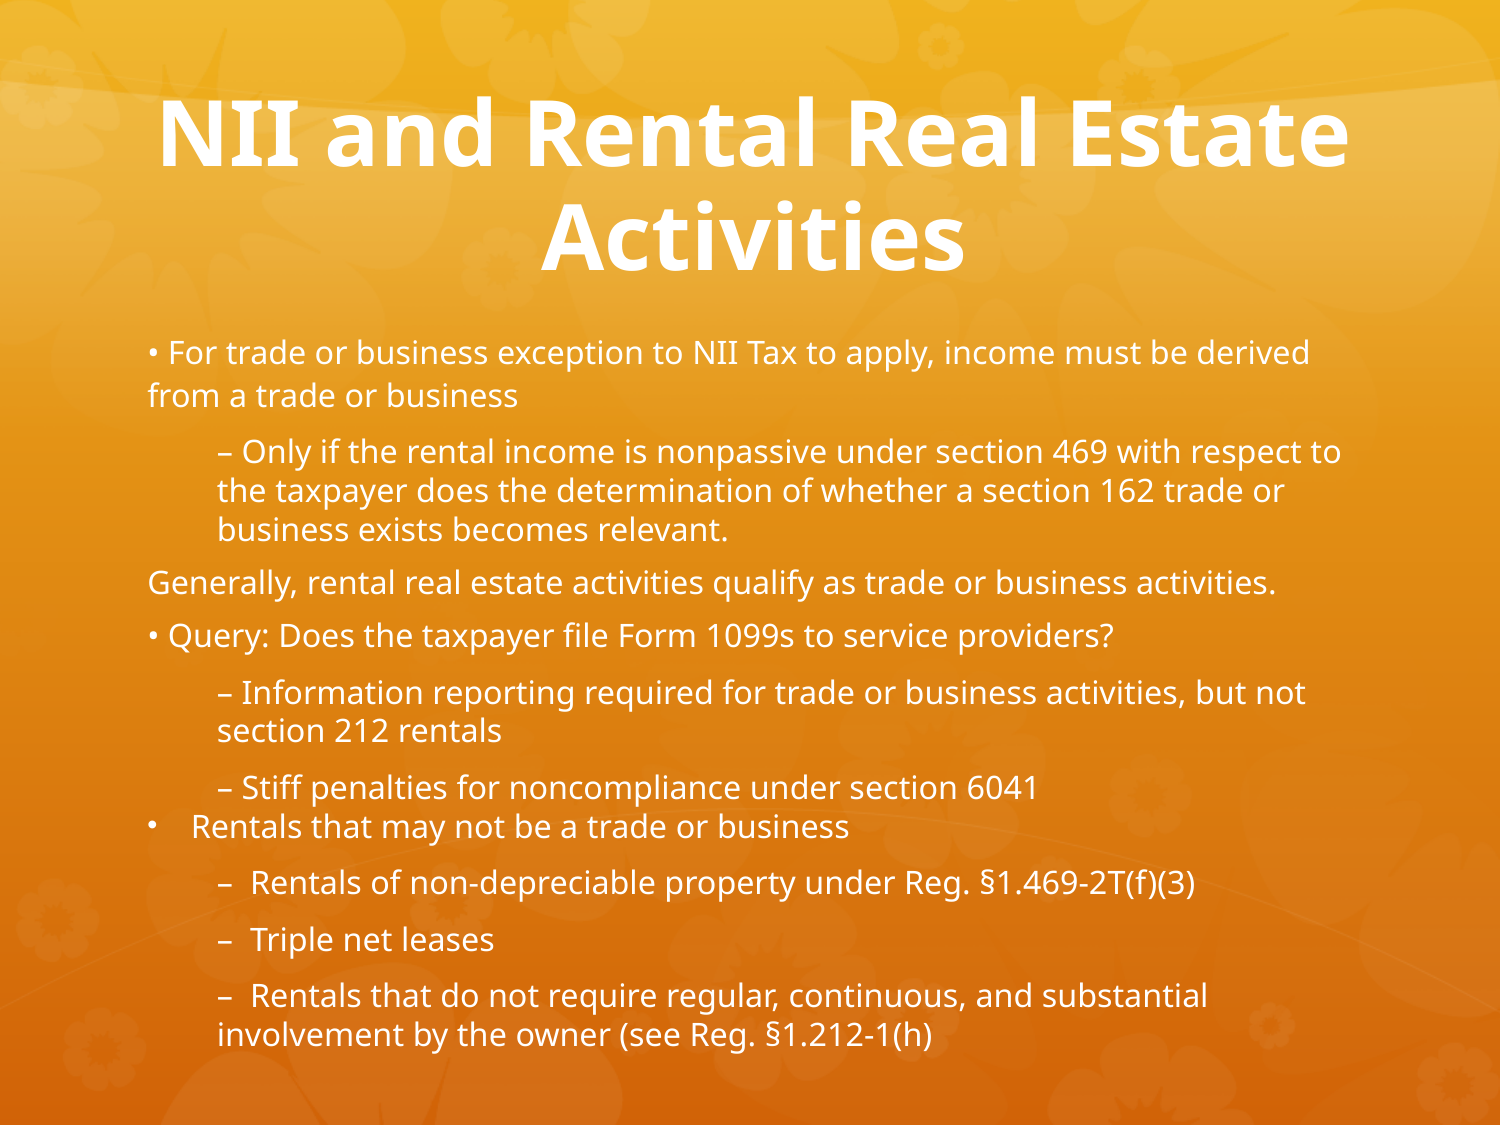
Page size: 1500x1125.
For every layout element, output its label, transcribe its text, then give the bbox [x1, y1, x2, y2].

title NII and Rental Real Estate Activities [132, 23, 1376, 300]
list • For trade or business exception to NII Tax to apply, income must be derived from a trade or business – Only if the rental income is nonpassive under section 469 with respect to the taxpayer does the determination of whether a section 162 trade or business exists becomes relevant. Generally, rental real estate activities qualify as trade or business activities. • Query: Does the taxpayer file Form 1099s to service providers? – Information reporting required for trade or business activities, but not section 212 rentals – Stiff penalties for noncompliance under section 6041 Rentals that may not be a trade or business – Rentals of non-depreciable property under Reg. §1.469-2T(f)(3) – Triple net leases – Rentals that do not require regular, continuous, and substantial involvement by the owner (see Reg. §1.212-1(h) [132, 320, 1376, 1067]
picture [0, 0, 1500, 1125]
